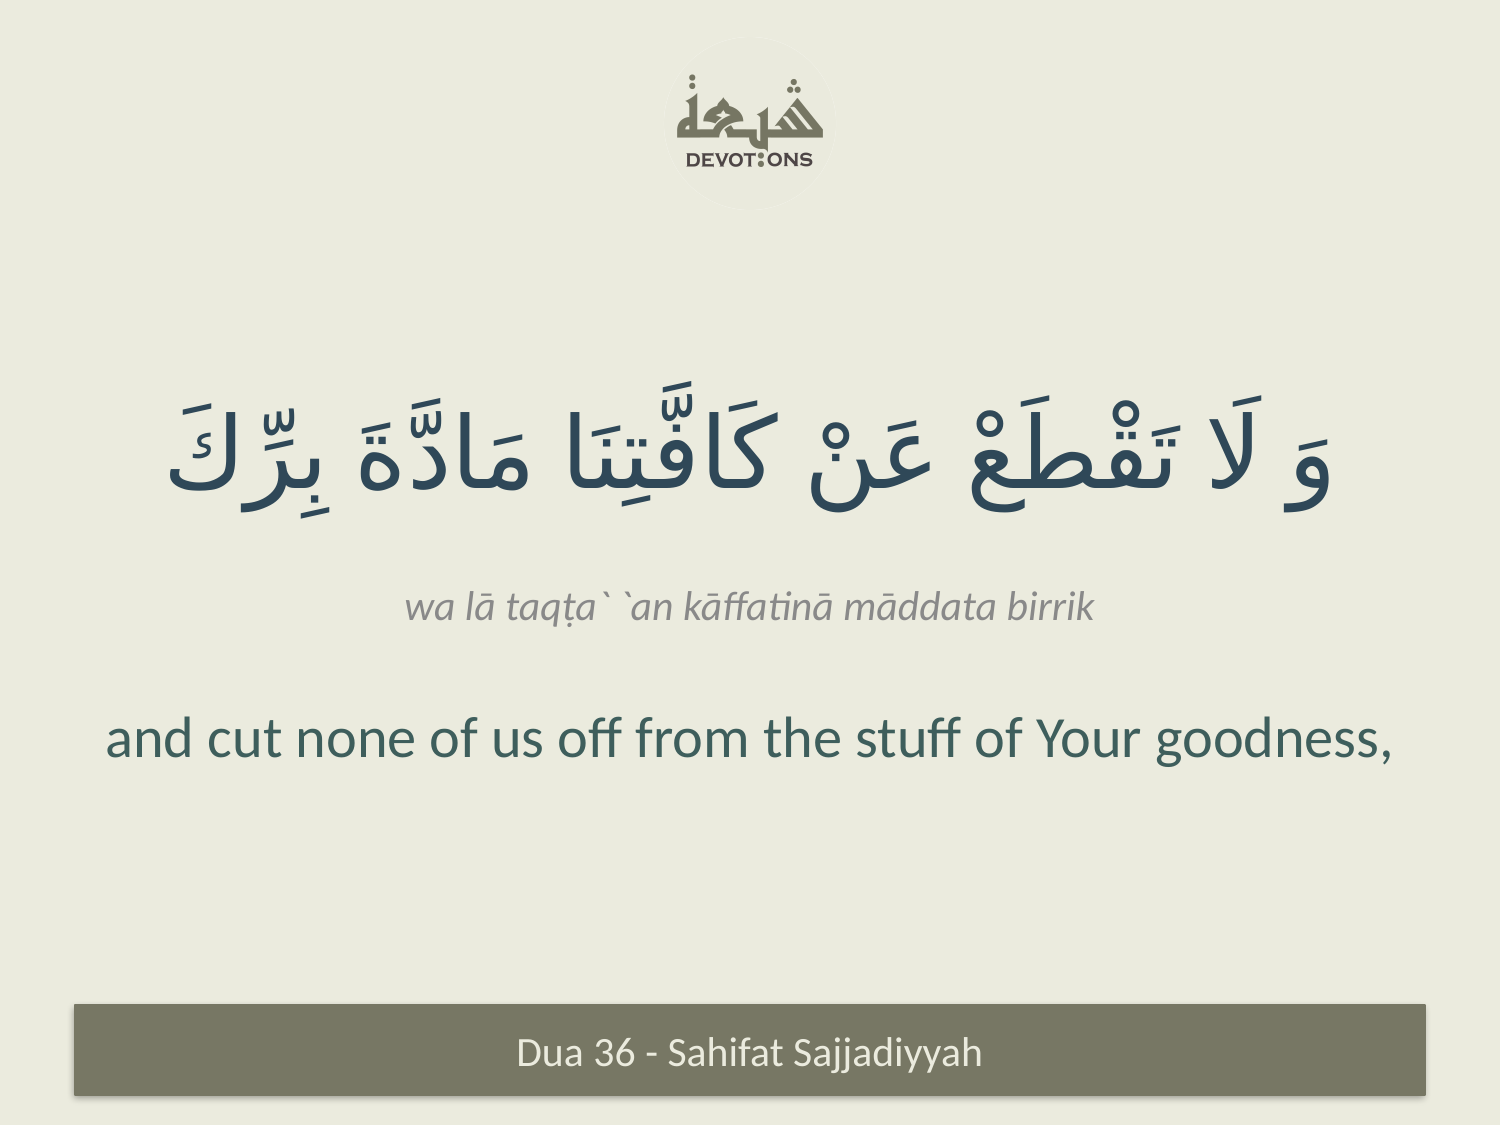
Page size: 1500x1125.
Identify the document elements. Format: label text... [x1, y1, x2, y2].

text_box [74, 1004, 1426, 1096]
text_box Dua 36 - Sahifat Sajjadiyyah [501, 1017, 999, 1083]
picture [656, 29, 844, 218]
text_box وَ لَا تَقْطَعْ عَنْ كَافَّتِنَا مَادَّةَ بِرِّكَ wa lā taqṭa` `an kāffatinā māddata birrik and cut none of us off from the stuff of Your goodness, [74, 381, 1425, 776]
